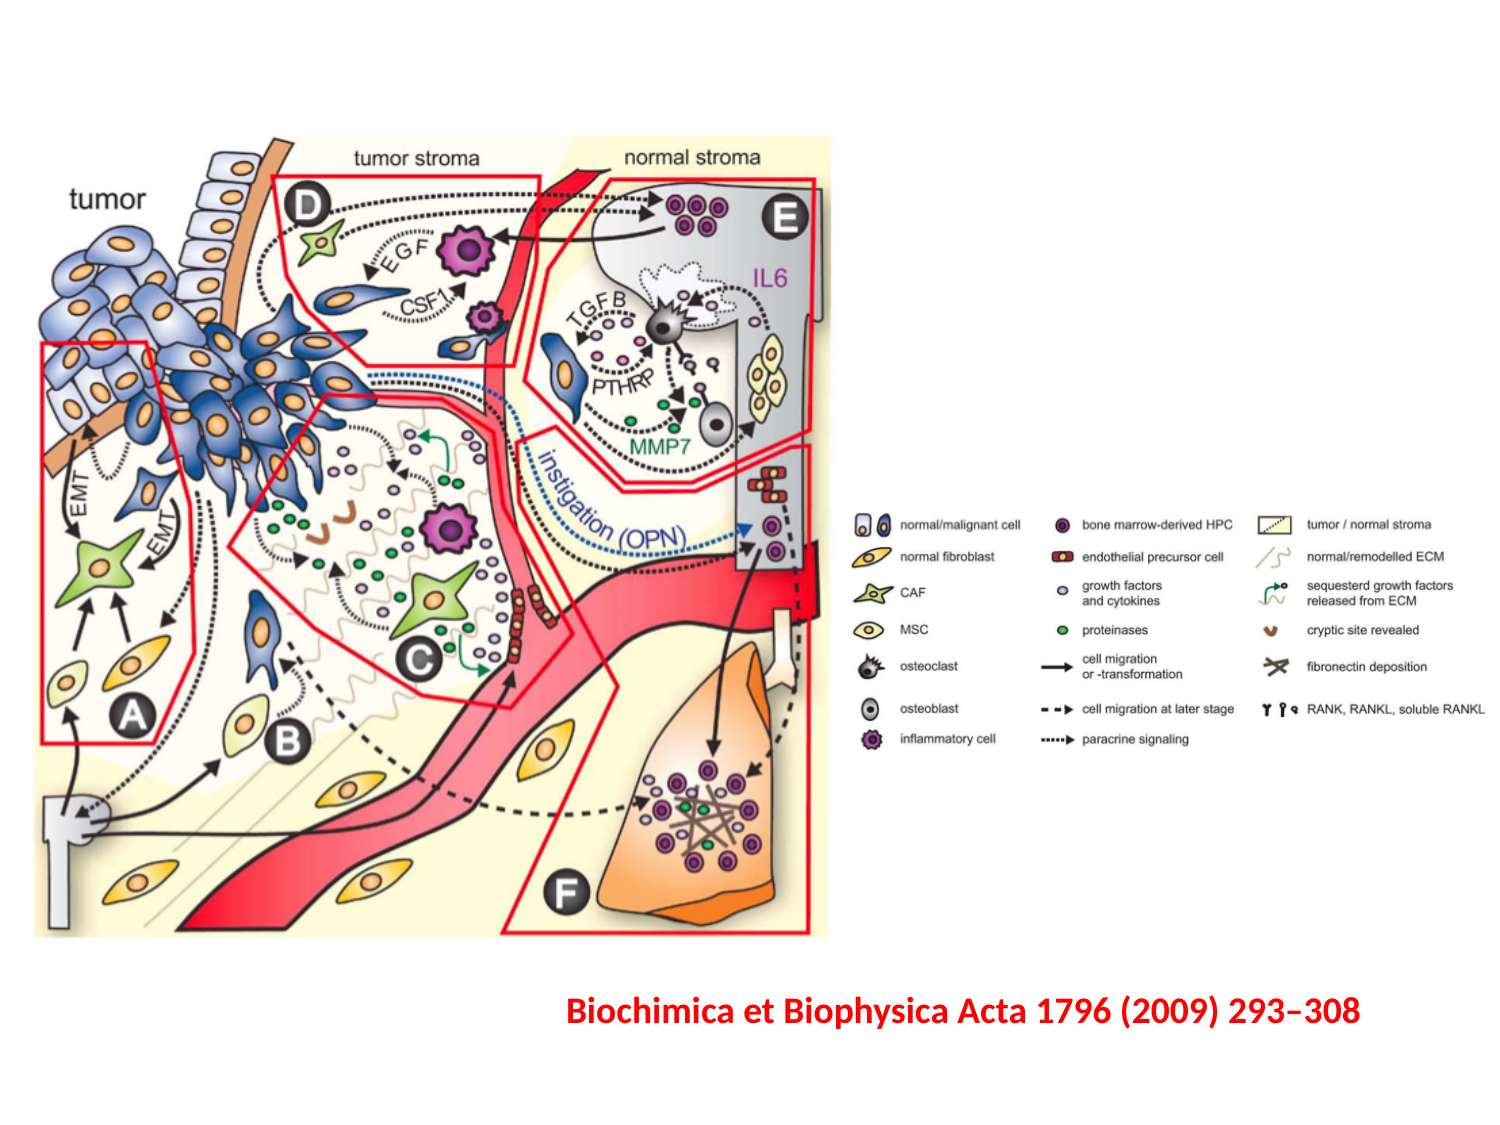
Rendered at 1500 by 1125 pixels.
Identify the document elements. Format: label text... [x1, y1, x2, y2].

text_box Biochimica et Biophysica Acta 1796 (2009) 293–308 [551, 1014, 1386, 1084]
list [837, 262, 1500, 1006]
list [0, 65, 838, 1008]
